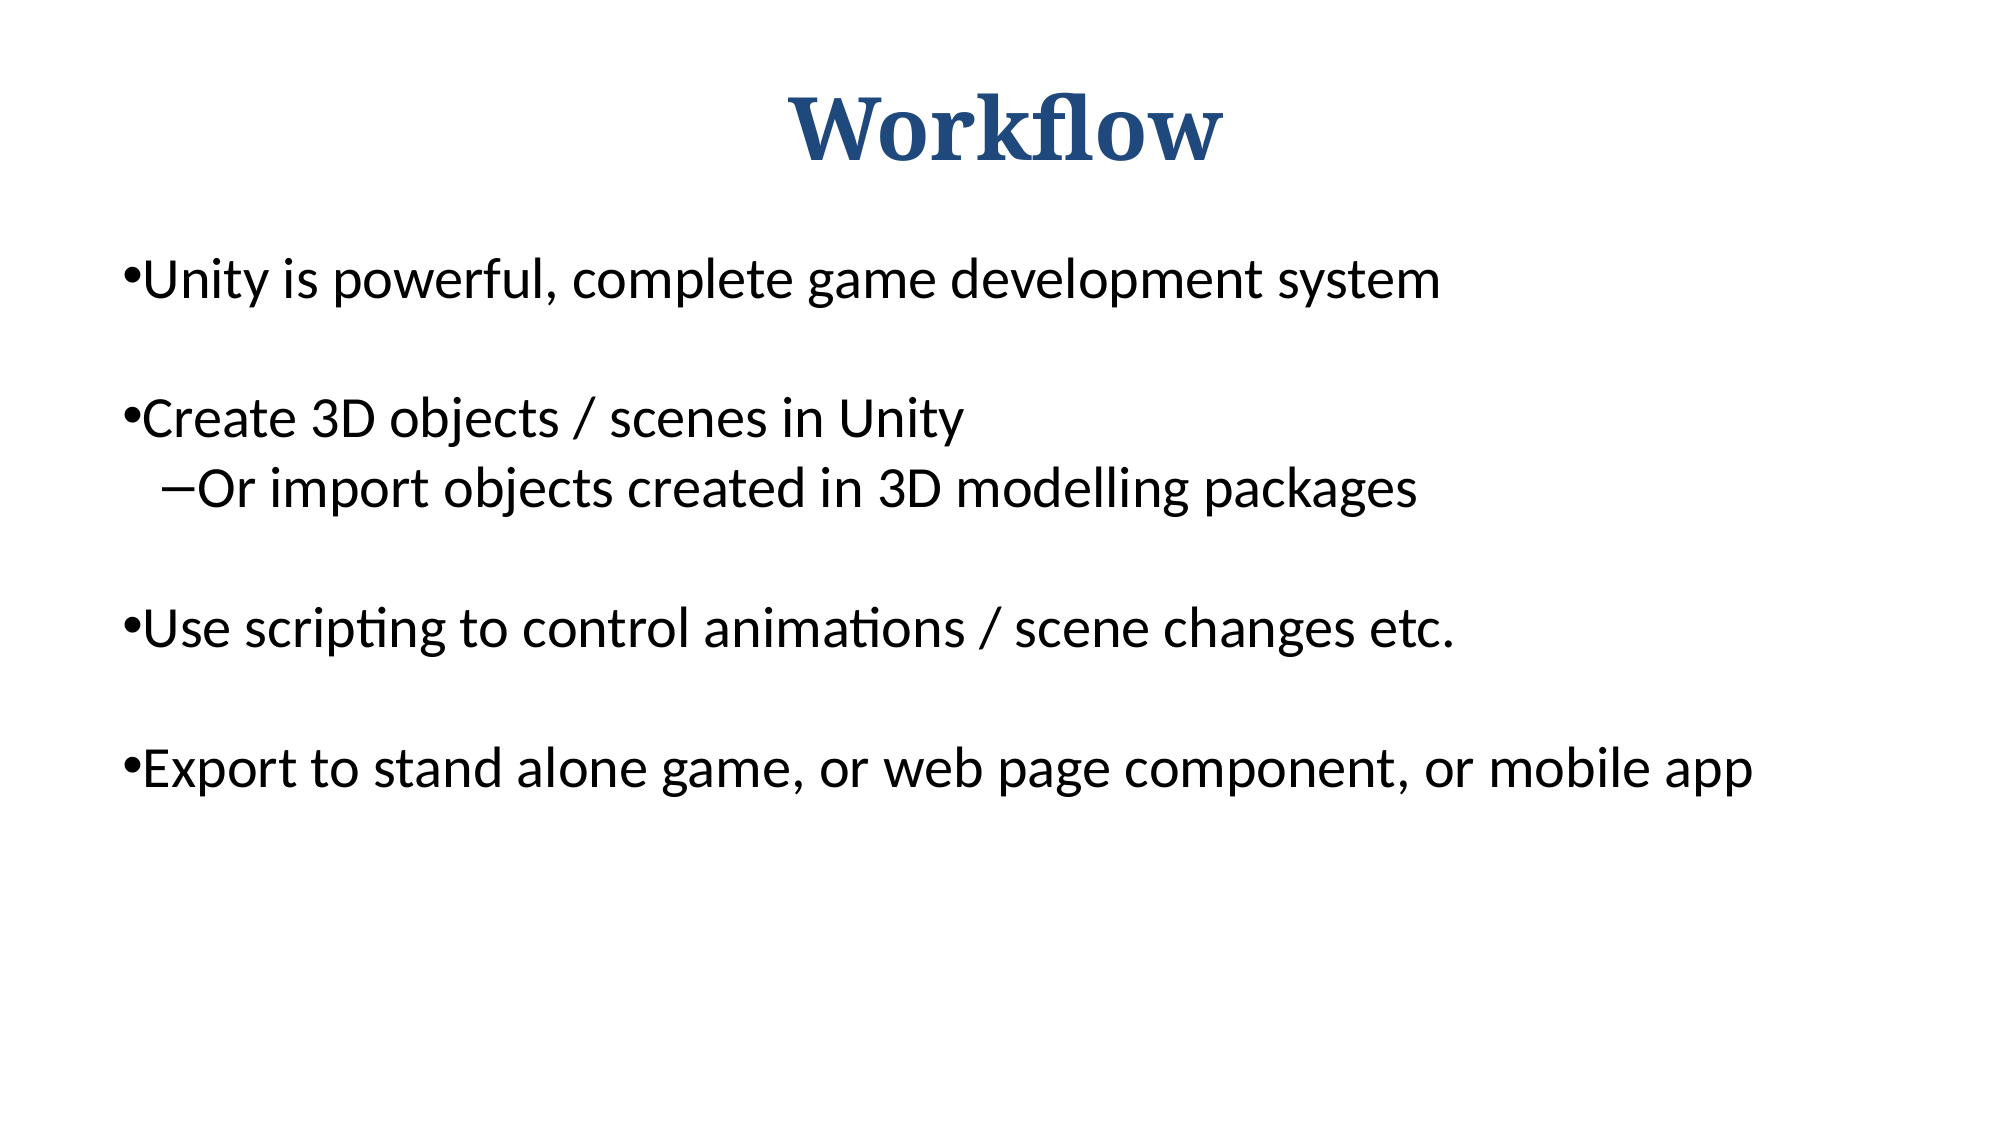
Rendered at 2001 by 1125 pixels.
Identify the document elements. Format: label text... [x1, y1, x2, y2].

text_box Workflow [234, 65, 1778, 199]
text_box Unity is powerful, complete game development system Create 3D objects / scenes in Unity Or import objects created in 3D modelling packages Use scripting to control animations / scene changes etc. Export to stand alone game, or web page component, or mobile app [107, 232, 1860, 807]
